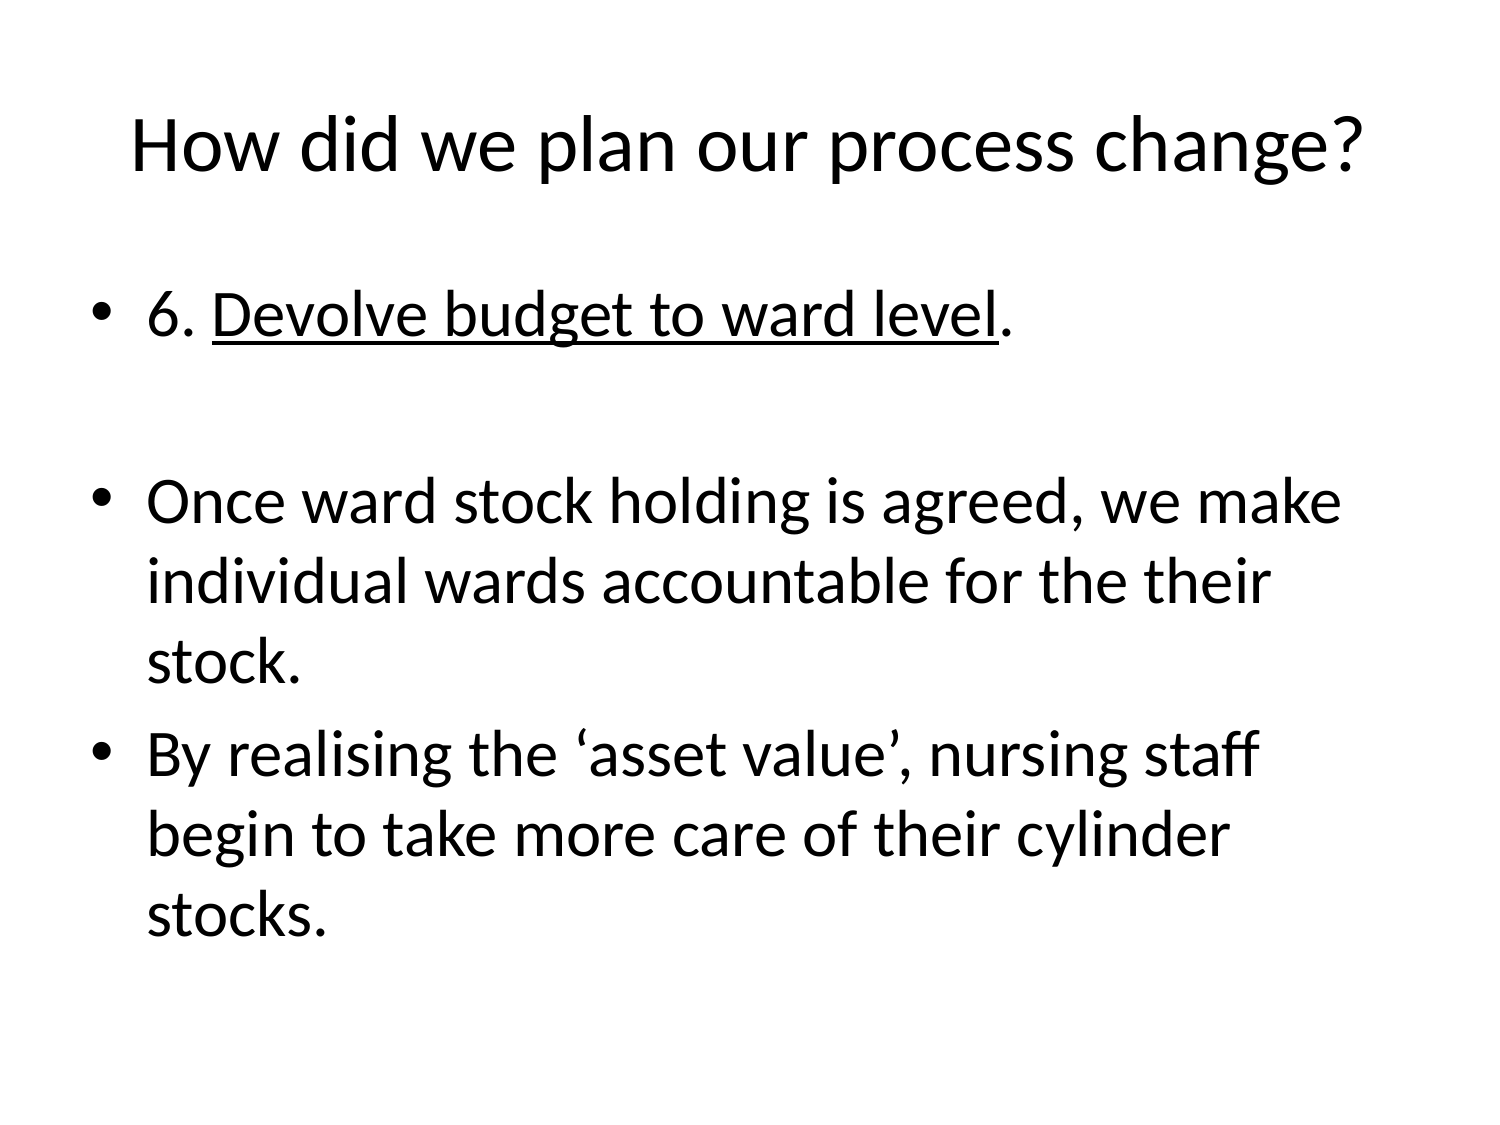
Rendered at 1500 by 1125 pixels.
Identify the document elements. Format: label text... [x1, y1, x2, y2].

list 6. Devolve budget to ward level. Once ward stock holding is agreed, we make individual wards accountable for the their stock. By realising the ‘asset value’, nursing staff begin to take more care of their cylinder stocks. [75, 262, 1425, 1005]
title How did we plan our process change? [75, 45, 1425, 233]
